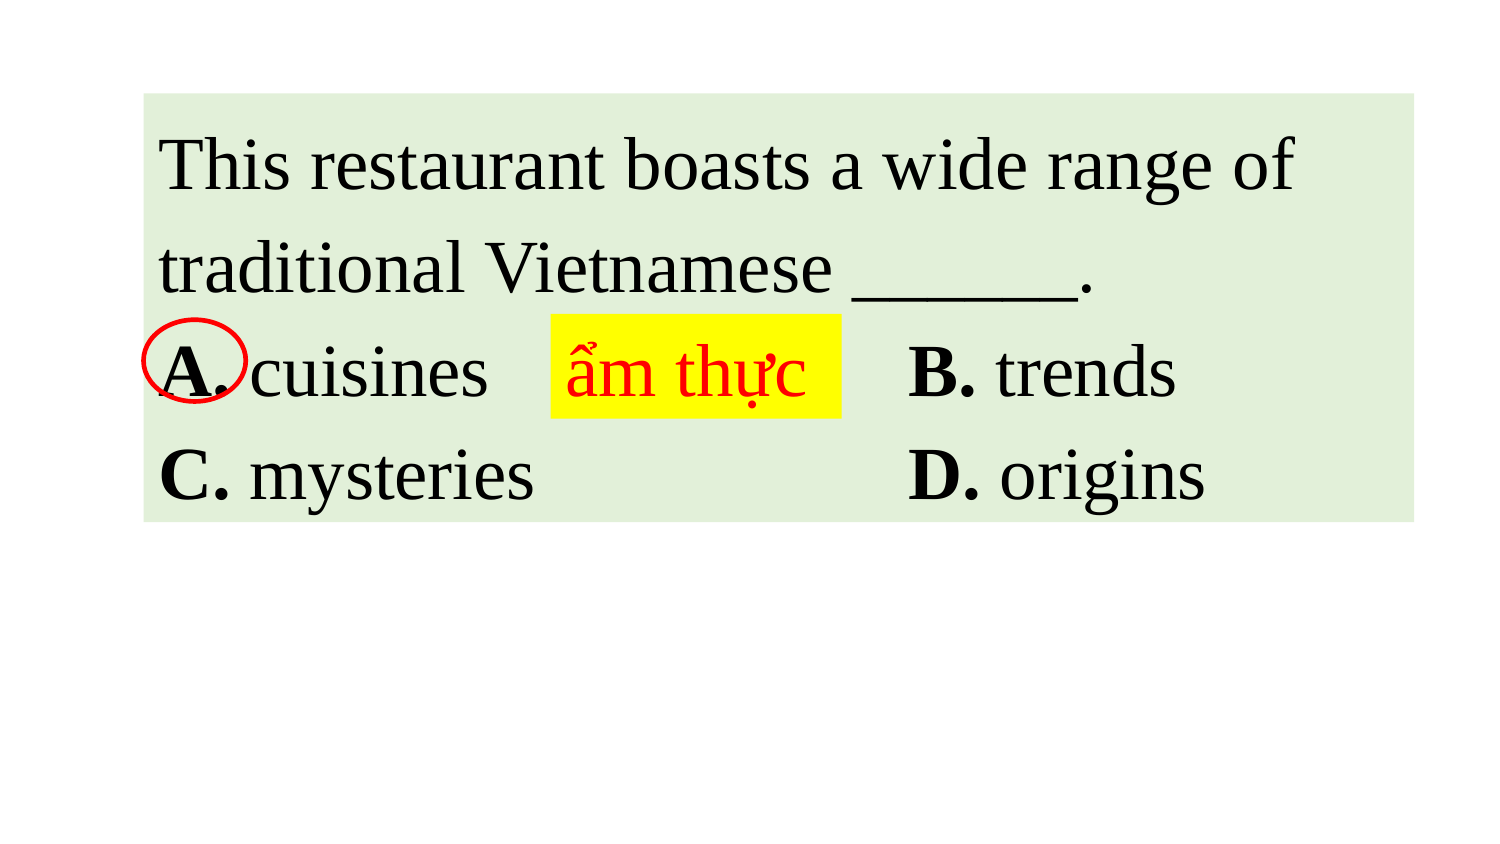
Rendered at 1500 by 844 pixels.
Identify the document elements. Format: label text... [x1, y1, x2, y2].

text_box This restaurant boasts a wide range of traditional Vietnamese ______. A. cuisines B. trends C. mysteries D. origins [143, 93, 1415, 523]
text_box ẩm thực [550, 313, 842, 419]
text_box [142, 318, 247, 403]
